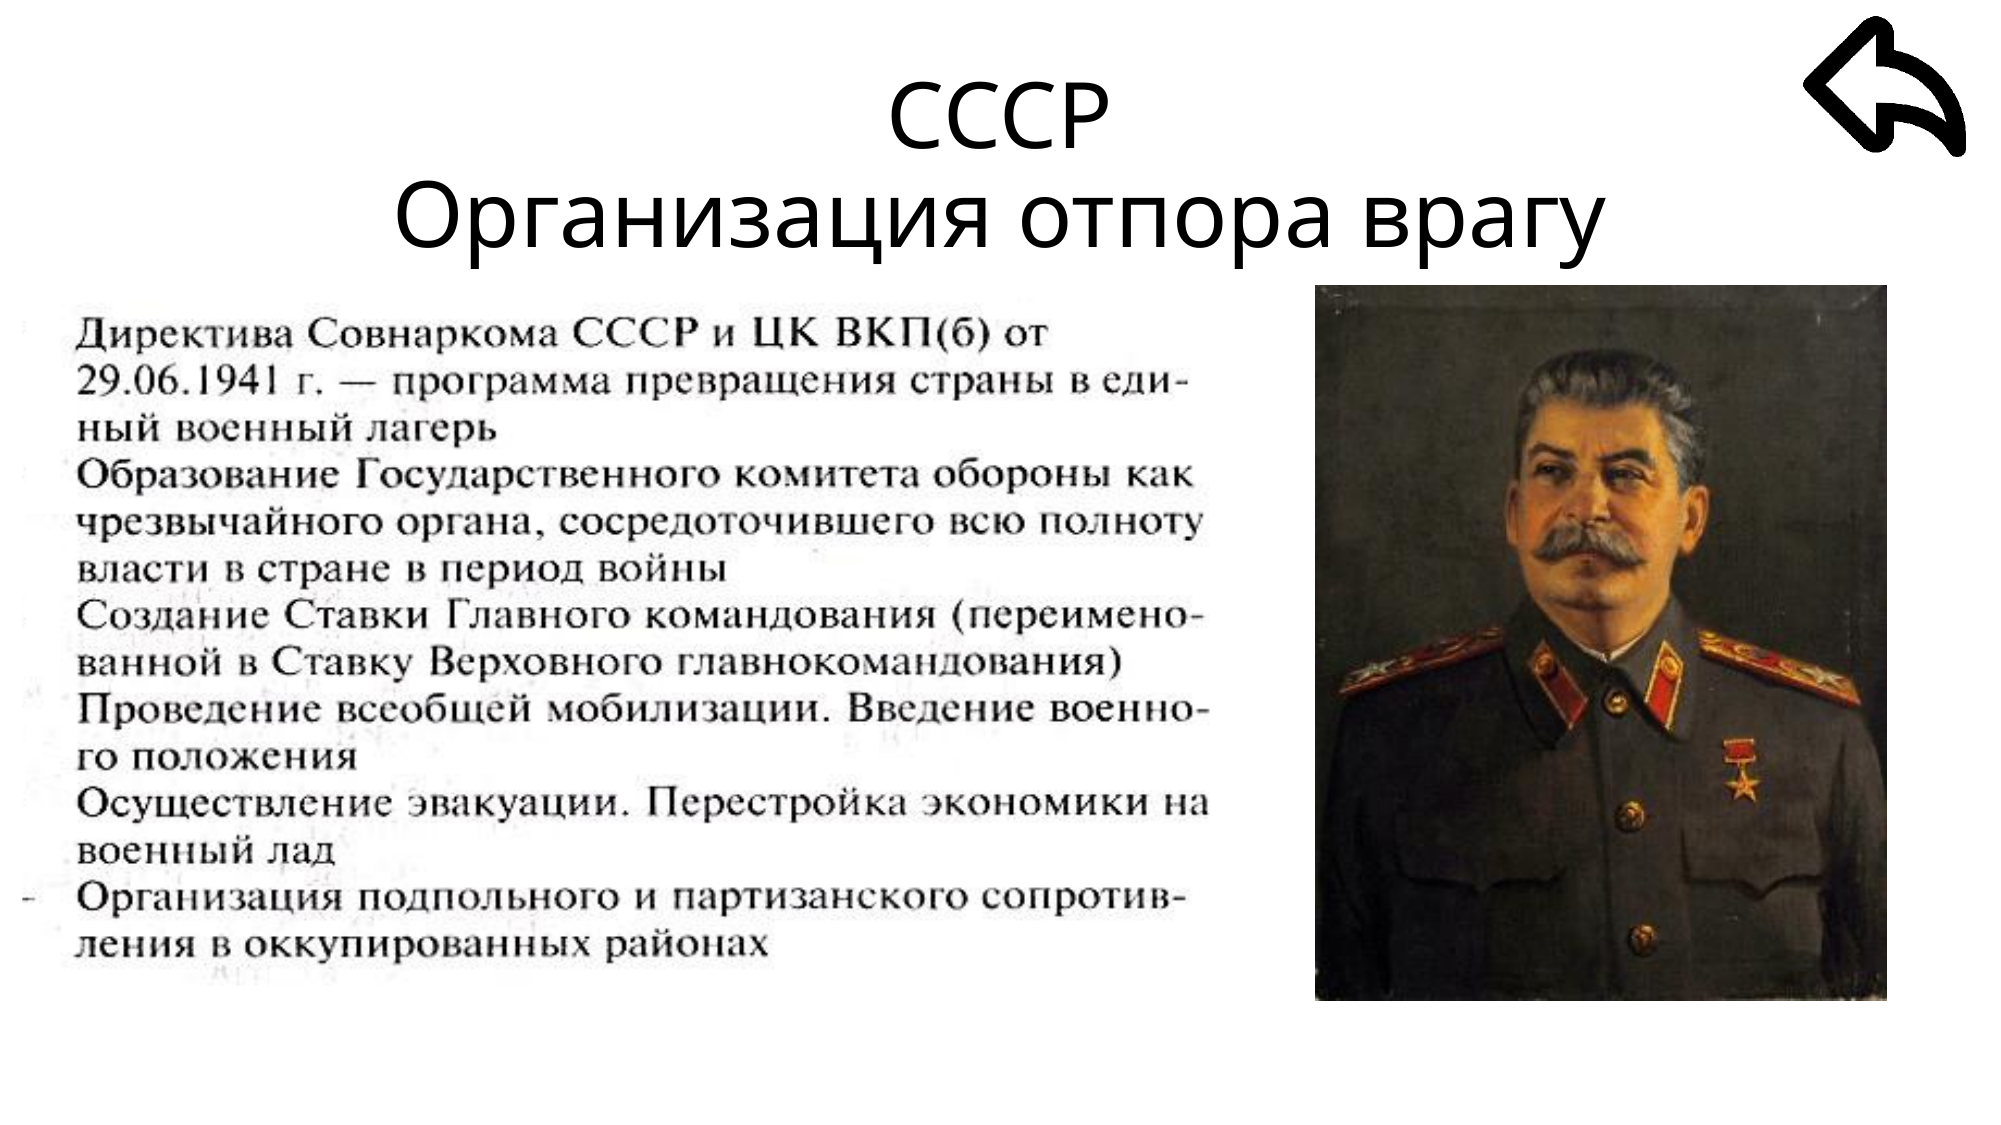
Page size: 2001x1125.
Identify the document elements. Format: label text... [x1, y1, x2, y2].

title СССР Организация отпора врагу [137, 59, 1863, 278]
picture [22, 297, 1236, 996]
picture [1315, 285, 1887, 1001]
picture [1803, 16, 1966, 157]
